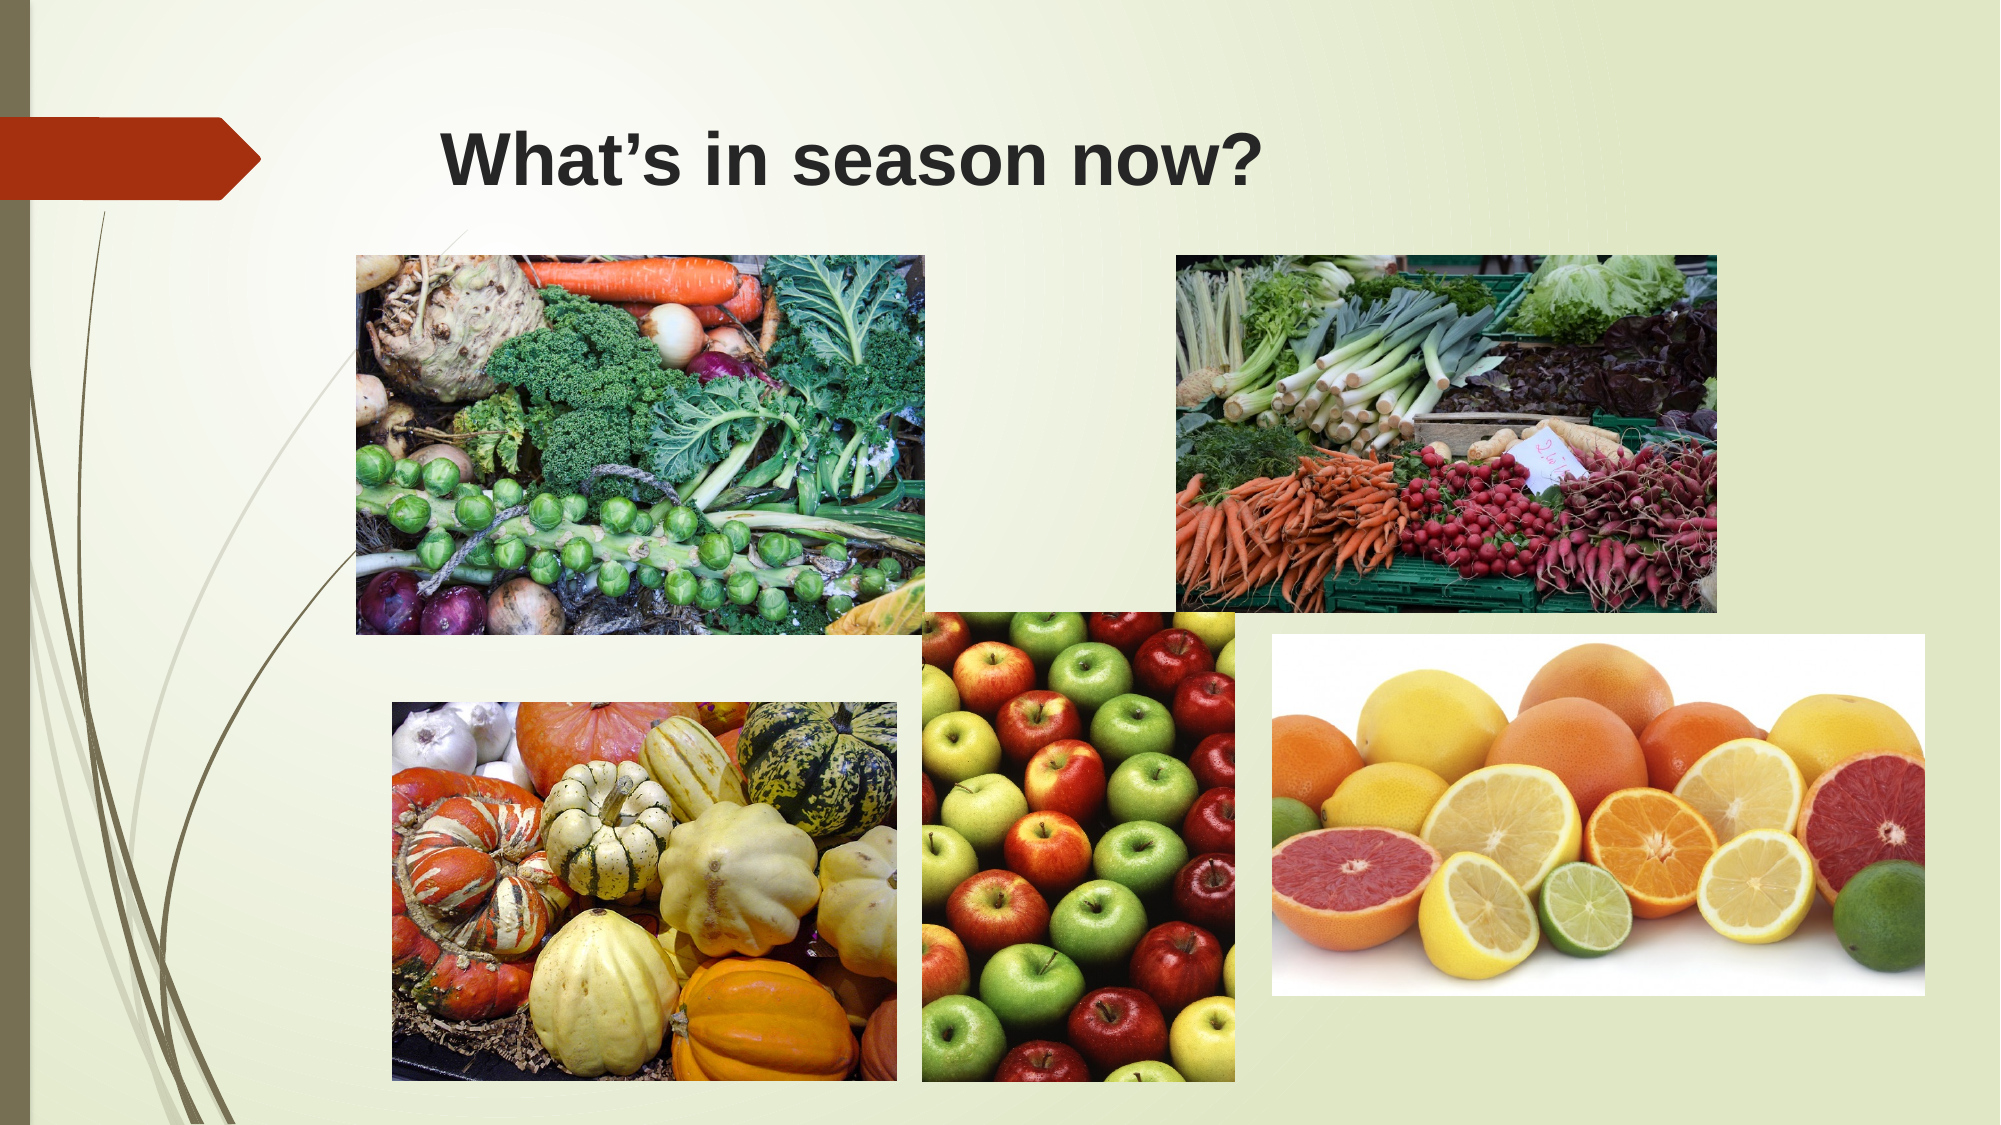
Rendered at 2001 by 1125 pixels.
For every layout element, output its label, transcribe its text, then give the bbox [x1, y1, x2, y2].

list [392, 702, 897, 1082]
picture [1272, 633, 1925, 997]
title What’s in season now? [425, 102, 1888, 313]
picture [356, 255, 1717, 1082]
